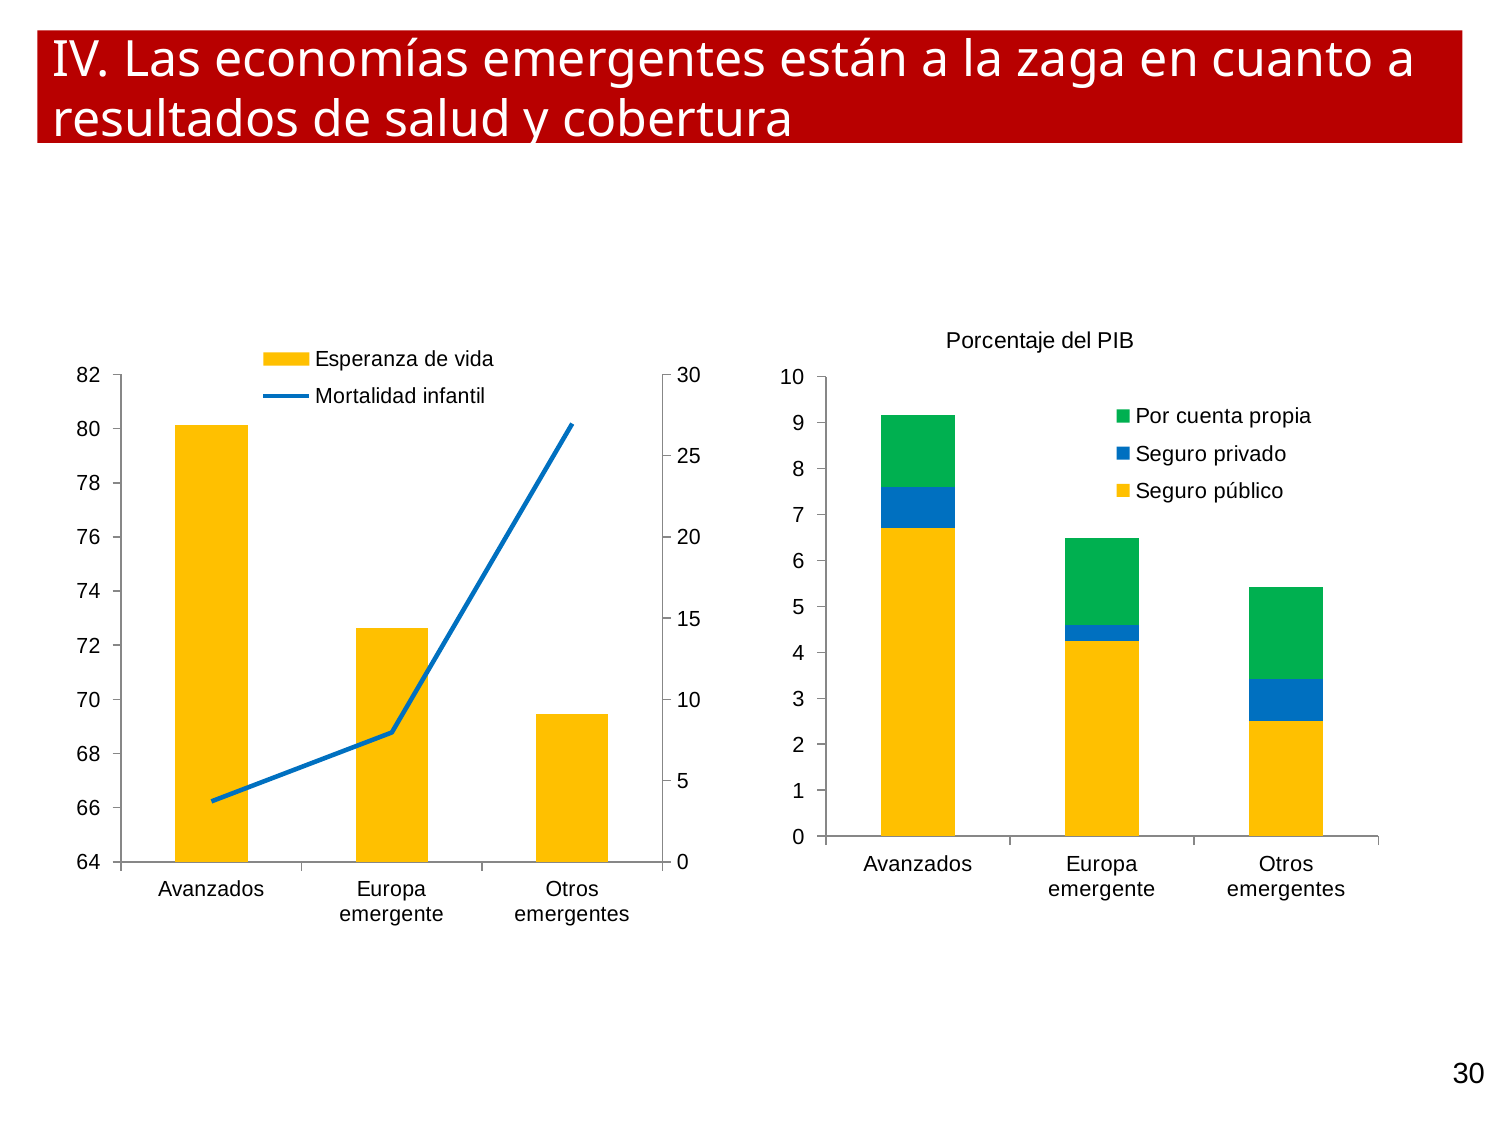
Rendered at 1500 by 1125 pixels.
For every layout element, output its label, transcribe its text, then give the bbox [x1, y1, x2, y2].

chart [762, 312, 1401, 938]
title IV. Las economías emergentes están a la zaga en cuanto a resultados de salud y cobertura [37, 0, 1463, 180]
slide_number 30 [1149, 1046, 1500, 1125]
chart [74, 312, 708, 938]
